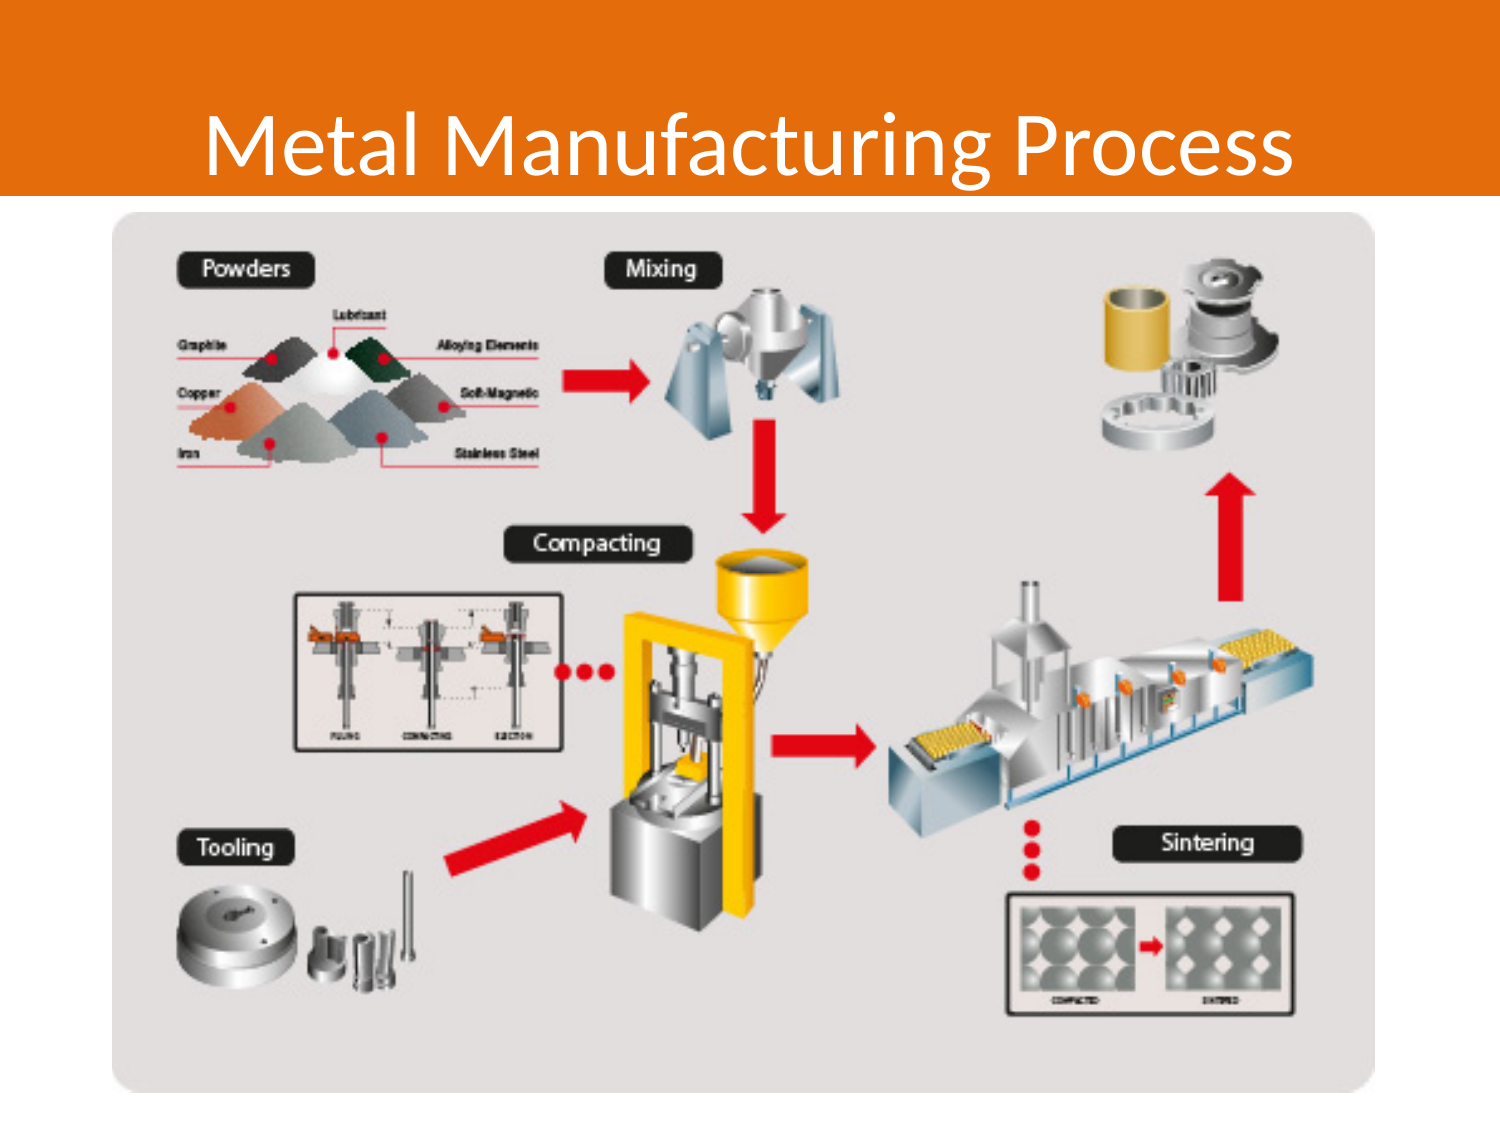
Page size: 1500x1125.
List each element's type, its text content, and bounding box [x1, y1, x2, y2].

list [112, 212, 1376, 1093]
text_box [0, 0, 1500, 196]
title Metal Manufacturing Process [75, 45, 1425, 233]
